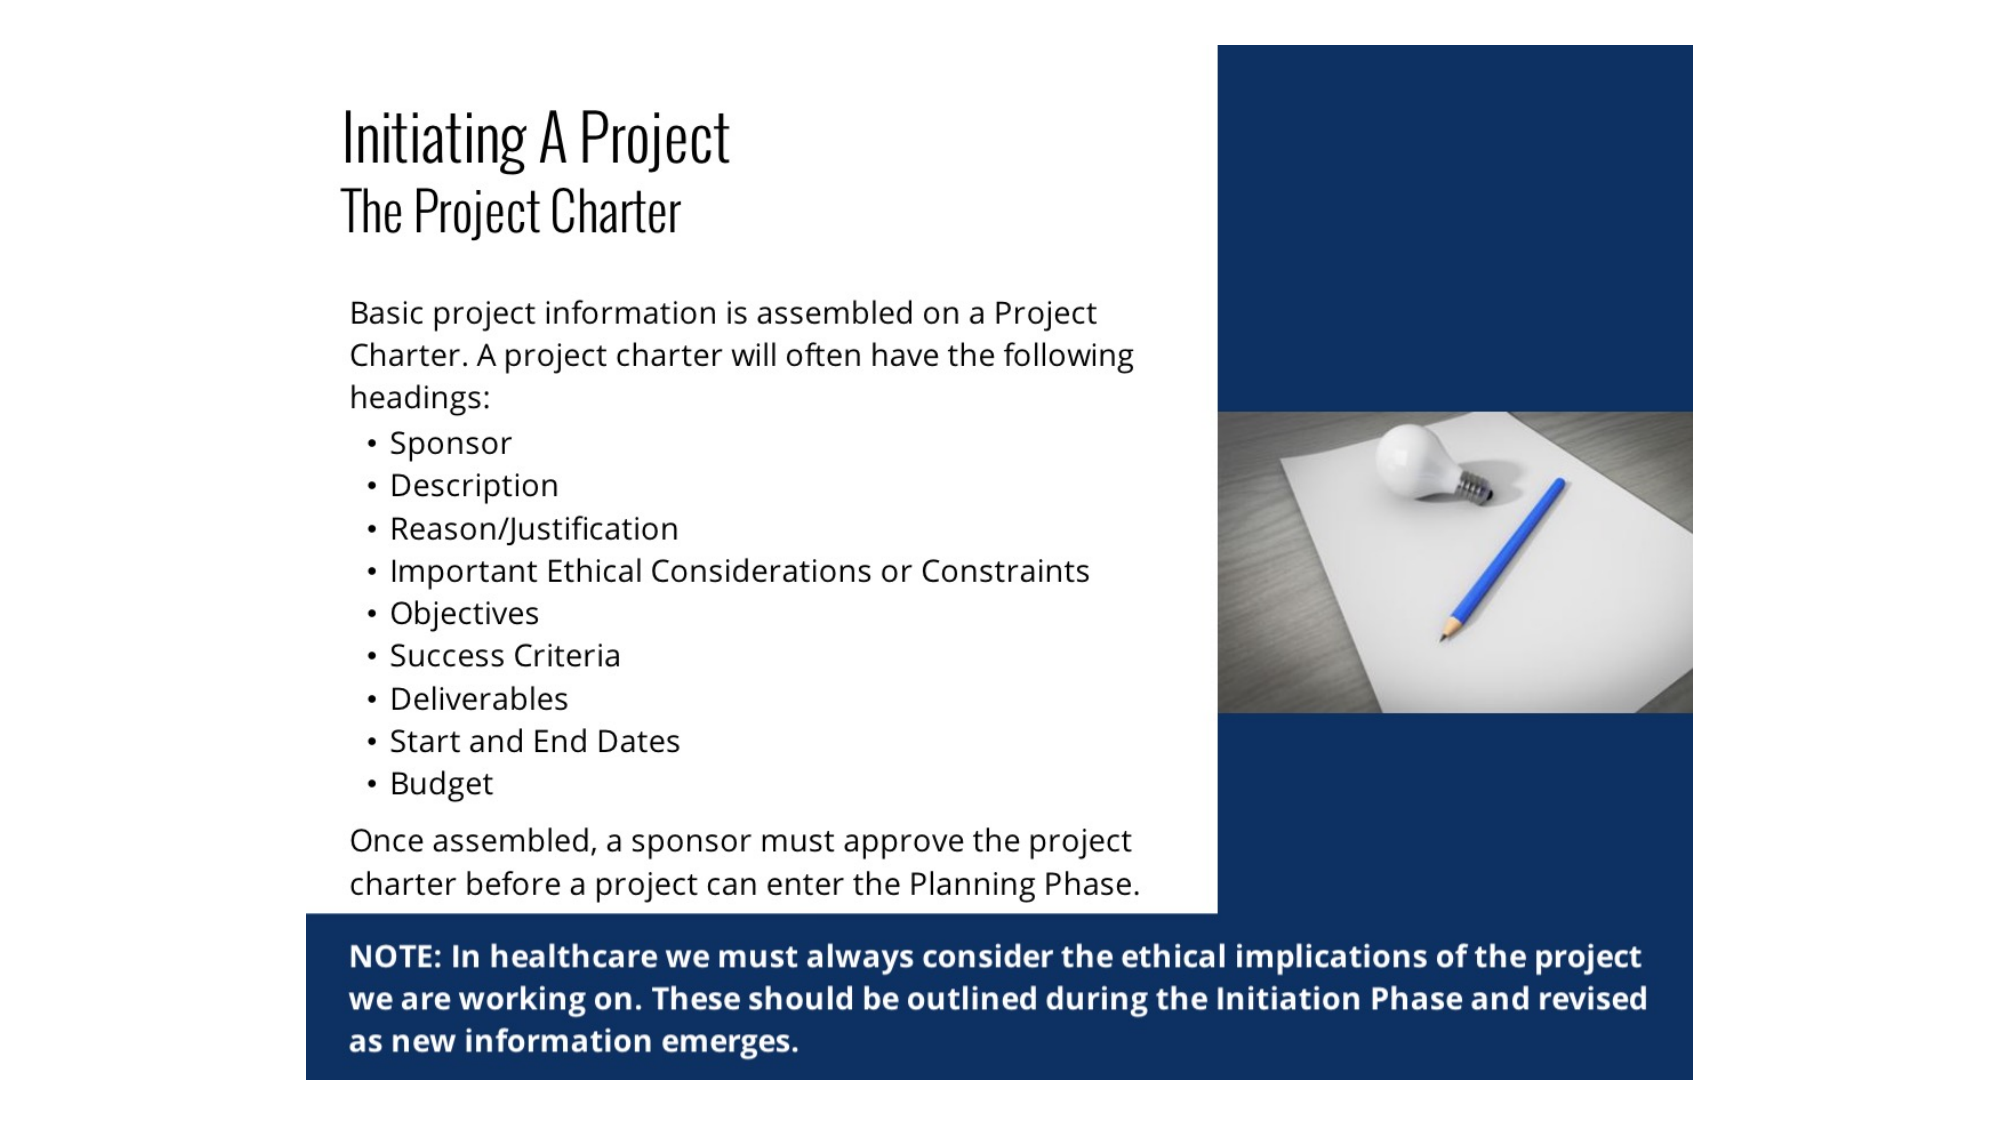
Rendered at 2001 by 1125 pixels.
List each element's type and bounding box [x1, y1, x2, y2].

picture [306, 45, 1693, 1080]
